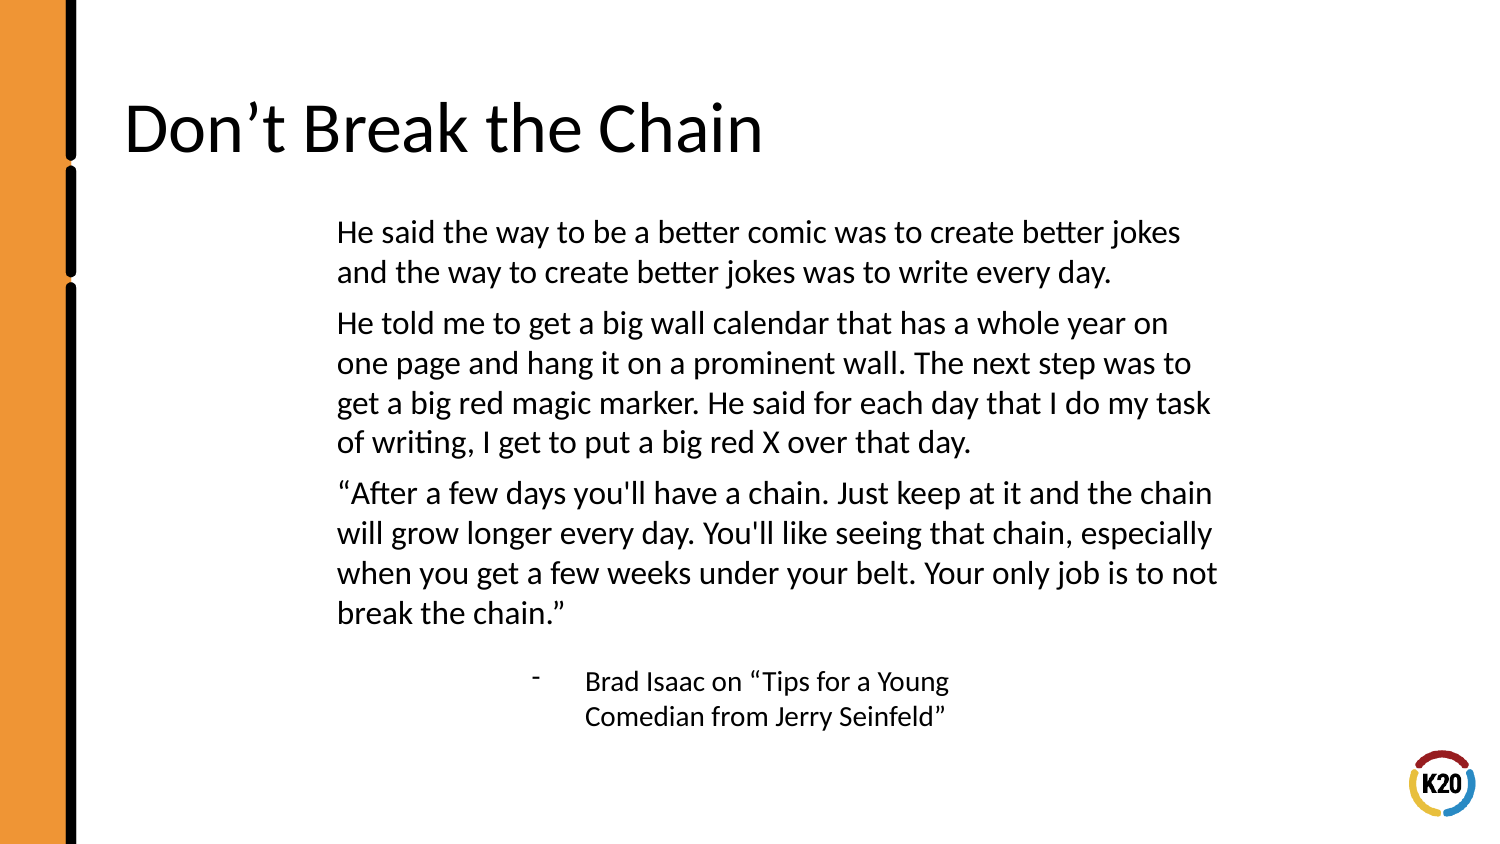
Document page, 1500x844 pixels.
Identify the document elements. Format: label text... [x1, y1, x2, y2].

list He said the way to be a better comic was to create better jokes and the way to create better jokes was to write every day. He told me to get a big wall calendar that has a whole year on one page and hang it on a prominent wall. The next step was to get a big red magic marker. He said for each day that I do my task of writing, I get to put a big red X over that day. “After a few days you'll have a chain. Just keep at it and the chain will grow longer every day. You'll like seeing that chain, especially when you get a few weeks under your belt. Your only job is to not break the chain.” [321, 195, 1243, 642]
picture [0, 0, 1500, 844]
list Brad Isaac on “Tips for a Young Comedian from Jerry Seinfeld” [495, 646, 1005, 733]
title Don’t Break the Chain [124, 72, 1449, 167]
